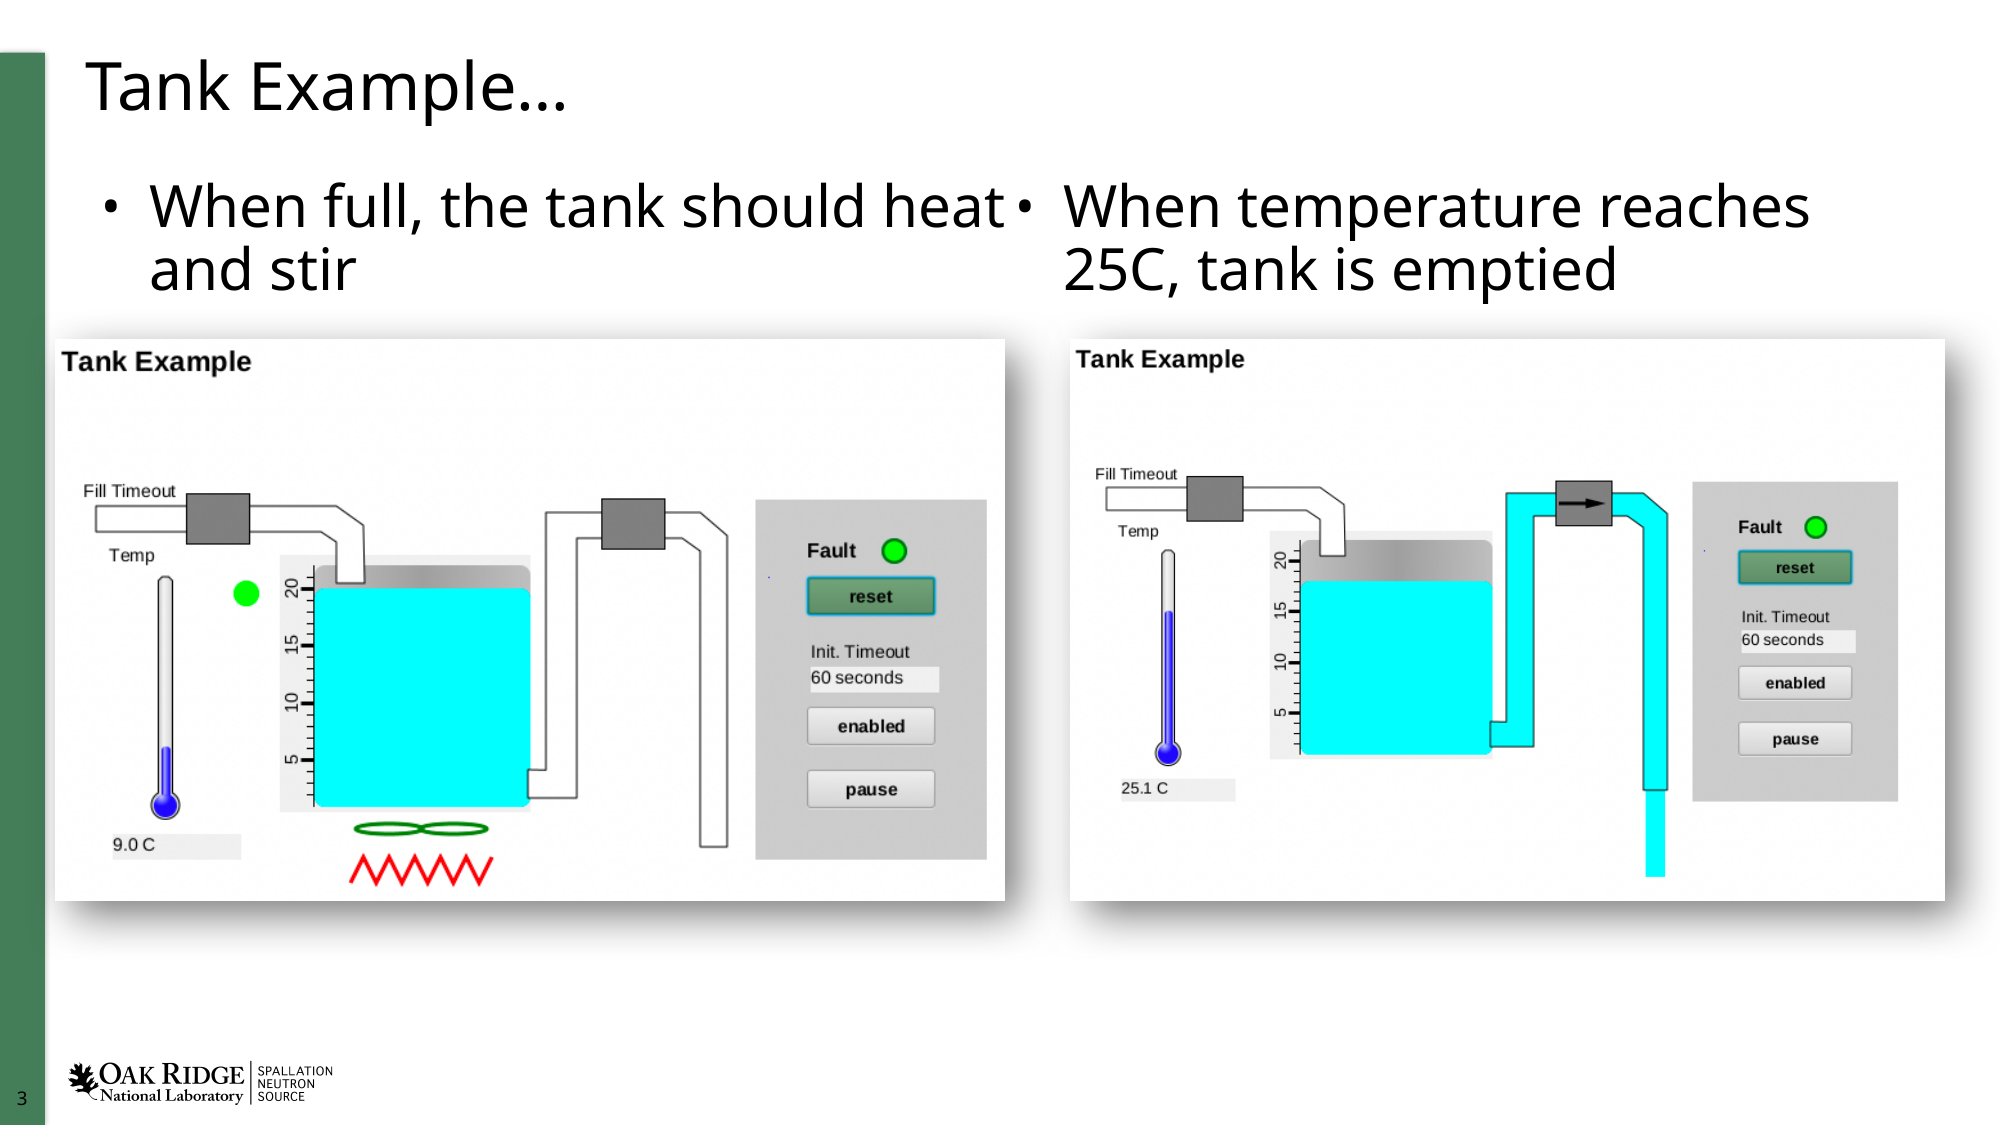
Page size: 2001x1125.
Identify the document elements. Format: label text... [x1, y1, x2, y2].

picture [66, 1058, 334, 1108]
list When full, the tank should heat and stir When temperature reaches 25C, tank is emptied [86, 169, 1946, 354]
picture [54, 339, 1005, 902]
picture [1070, 339, 1946, 902]
title Tank Example… [70, 44, 1946, 134]
